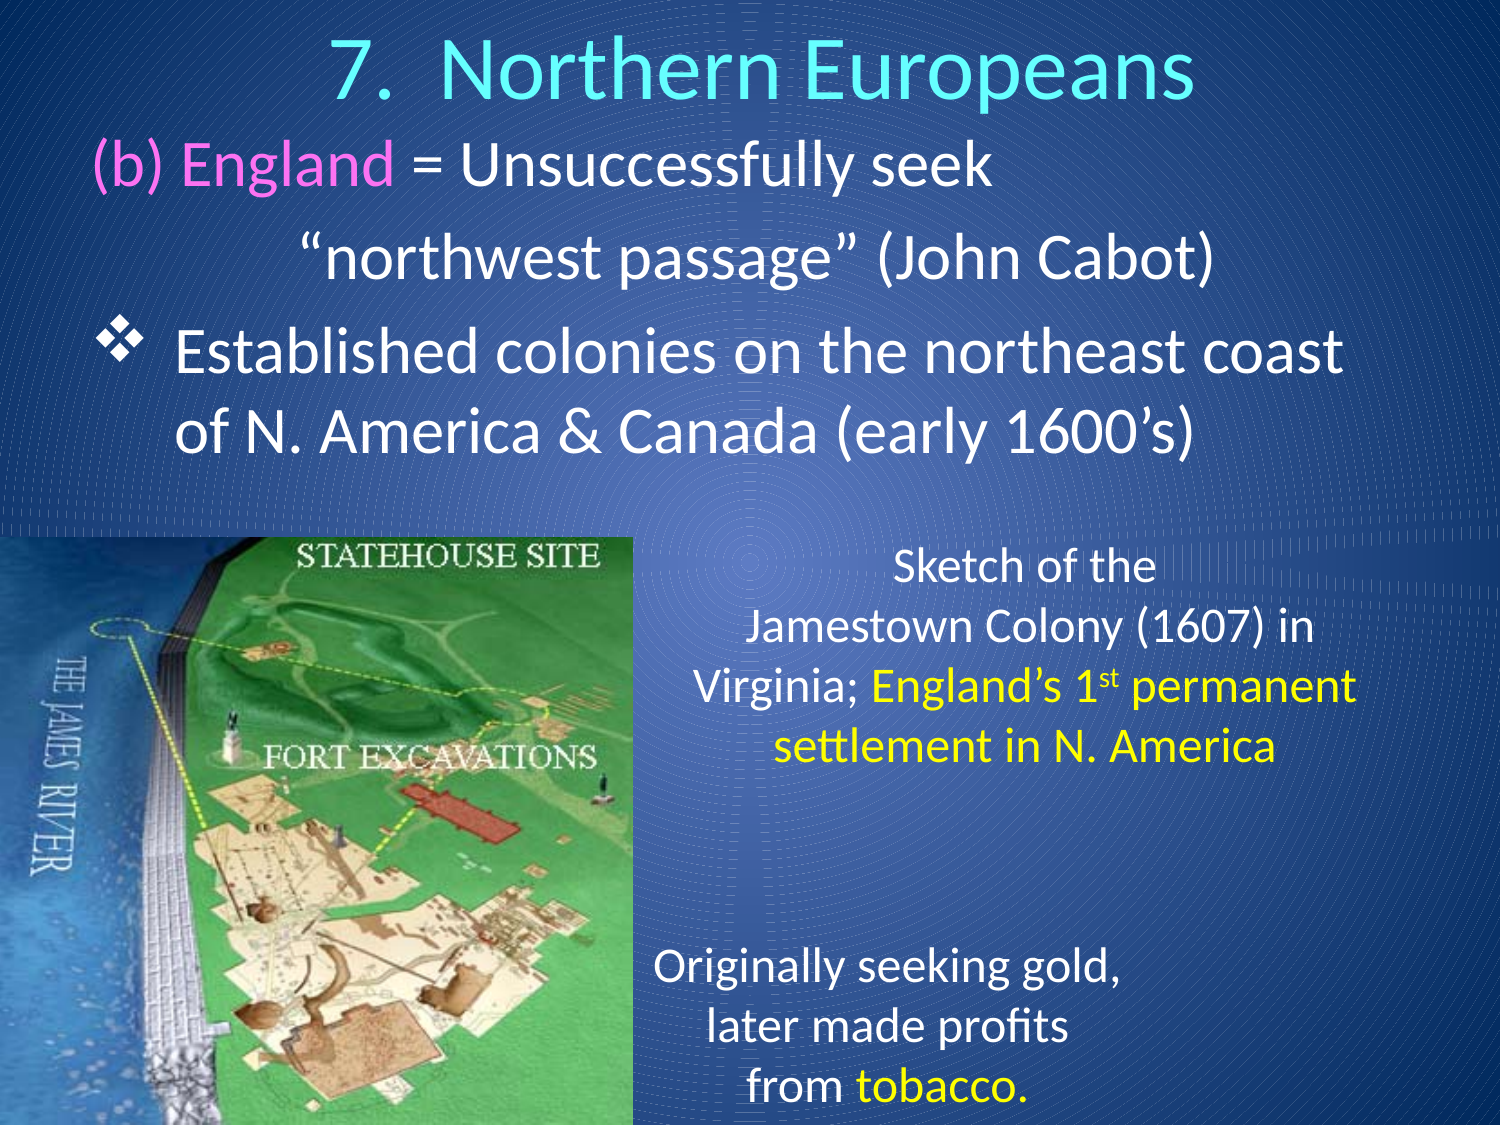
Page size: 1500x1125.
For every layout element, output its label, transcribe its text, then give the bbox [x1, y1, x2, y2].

picture [0, 537, 633, 1125]
title 7. Northern Europeans [87, 0, 1438, 125]
text_box Originally seeking gold, later made profits from tobacco. [637, 924, 1138, 1120]
list (b) England = Unsuccessfully seek “northwest passage” (John Cabot) Established colonies on the northeast coast of N. America & Canada (early 1600’s) [75, 112, 1425, 1005]
text_box Sketch of the Jamestown Colony (1607) in Virginia; England’s 1st permanent settlement in N. America [637, 524, 1413, 780]
